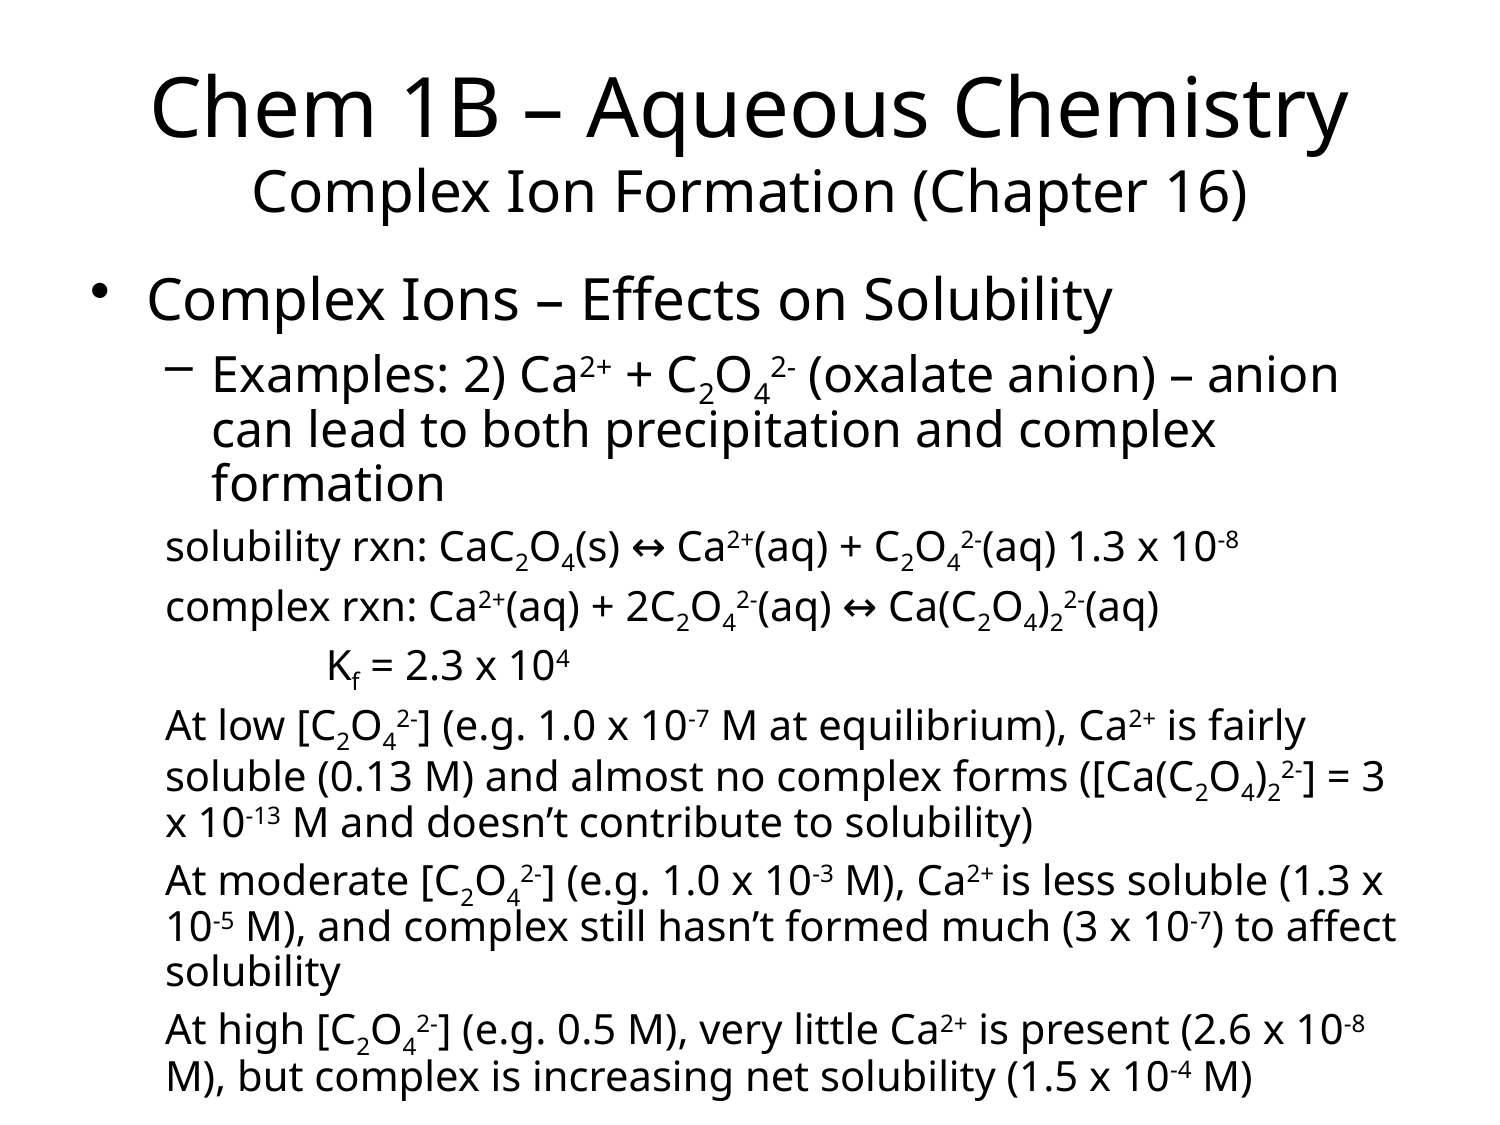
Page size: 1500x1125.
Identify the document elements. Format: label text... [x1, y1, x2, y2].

list Complex Ions – Effects on Solubility Examples: 2) Ca2+ + C2O42- (oxalate anion) – anion can lead to both precipitation and complex formation solubility rxn: CaC2O4(s) ↔ Ca2+(aq) + C2O42-(aq) 1.3 x 10-8 complex rxn: Ca2+(aq) + 2C2O42-(aq) ↔ Ca(C2O4)22-(aq) Kf = 2.3 x 104 At low [C2O42-] (e.g. 1.0 x 10-7 M at equilibrium), Ca2+ is fairly soluble (0.13 M) and almost no complex forms ([Ca(C2O4)22-] = 3 x 10-13 M and doesn’t contribute to solubility) At moderate [C2O42-] (e.g. 1.0 x 10-3 M), Ca2+ is less soluble (1.3 x 10-5 M), and complex still hasn’t formed much (3 x 10-7) to affect solubility At high [C2O42-] (e.g. 0.5 M), very little Ca2+ is present (2.6 x 10-8 M), but complex is increasing net solubility (1.5 x 10-4 M) [75, 262, 1425, 1005]
title Chem 1B – Aqueous Chemistry Complex Ion Formation (Chapter 16) [75, 45, 1425, 233]
